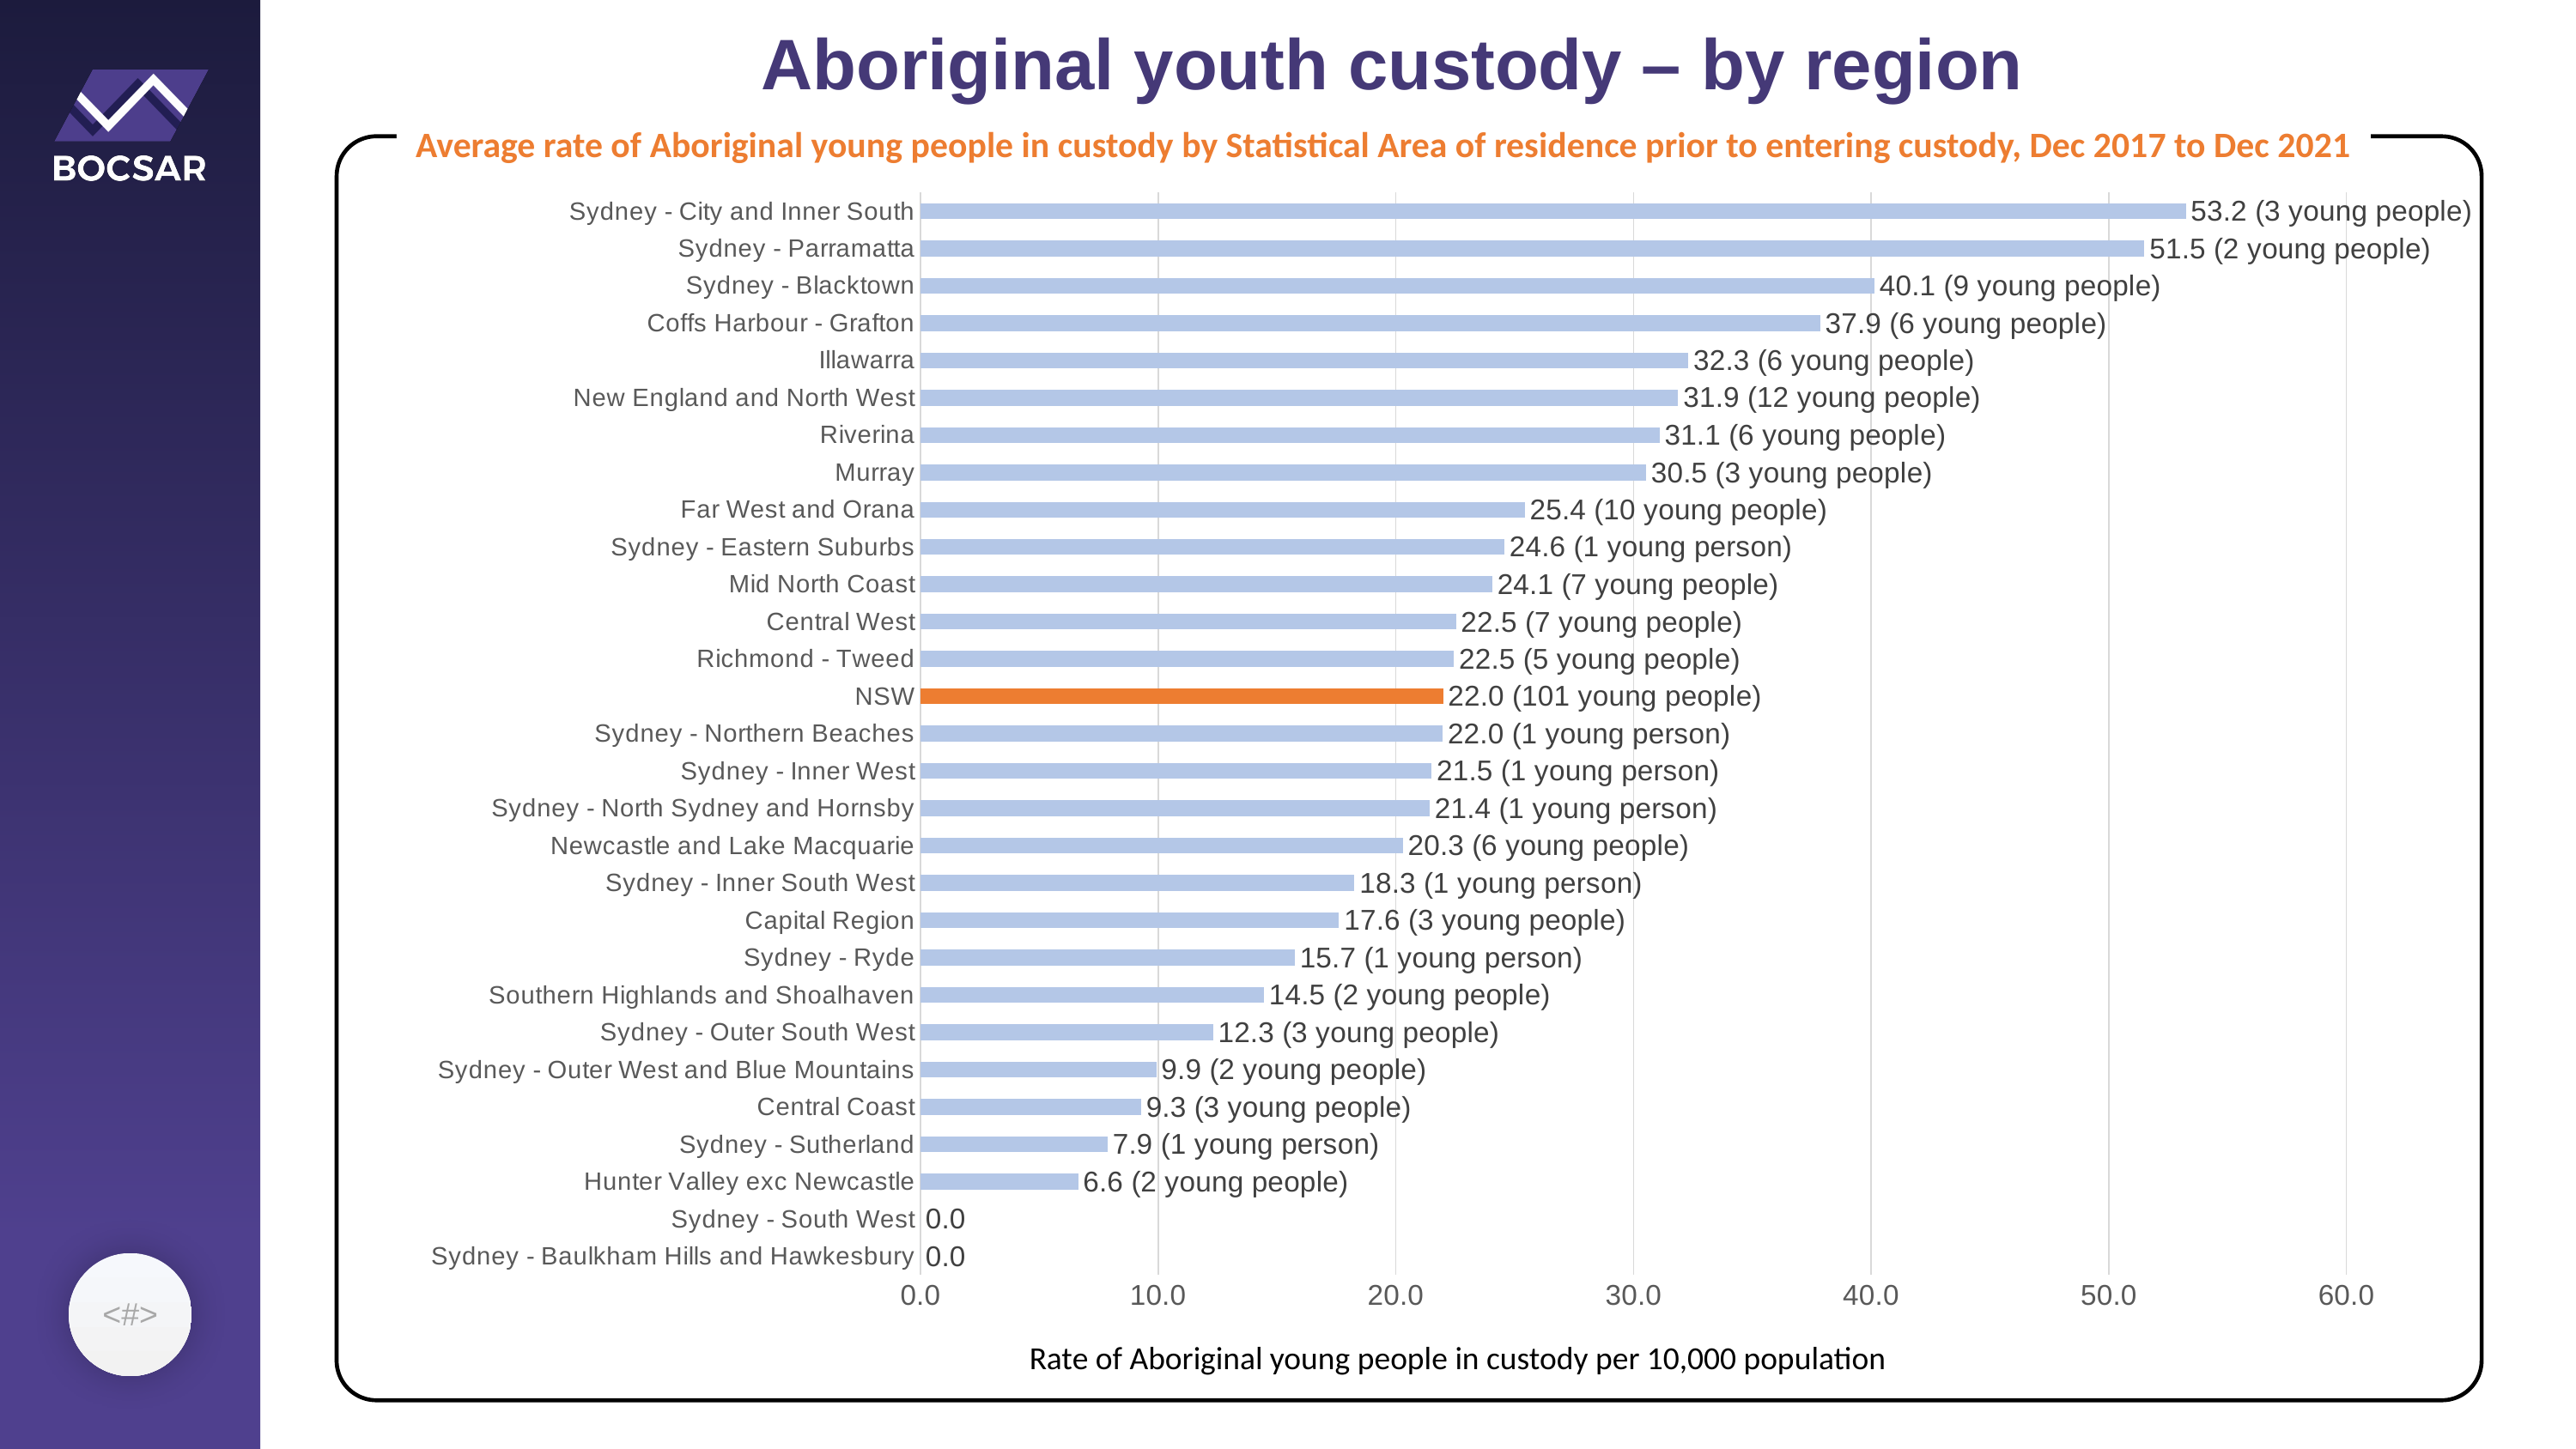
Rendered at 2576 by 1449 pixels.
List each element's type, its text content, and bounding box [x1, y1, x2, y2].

picture [54, 70, 209, 181]
slide_number <#> [69, 1262, 192, 1363]
text_box Aboriginal youth custody – by region [439, 11, 2347, 111]
chart [352, 173, 2482, 1337]
text_box Average rate of Aboriginal young people in custody by Statistical Area of residence prior to entering custody, Dec 2017 to Dec 2021 [396, 114, 2371, 173]
text_box Rate of Aboriginal young people in custody per 10,000 population [1017, 1337, 1900, 1383]
text_box [337, 136, 2482, 1401]
